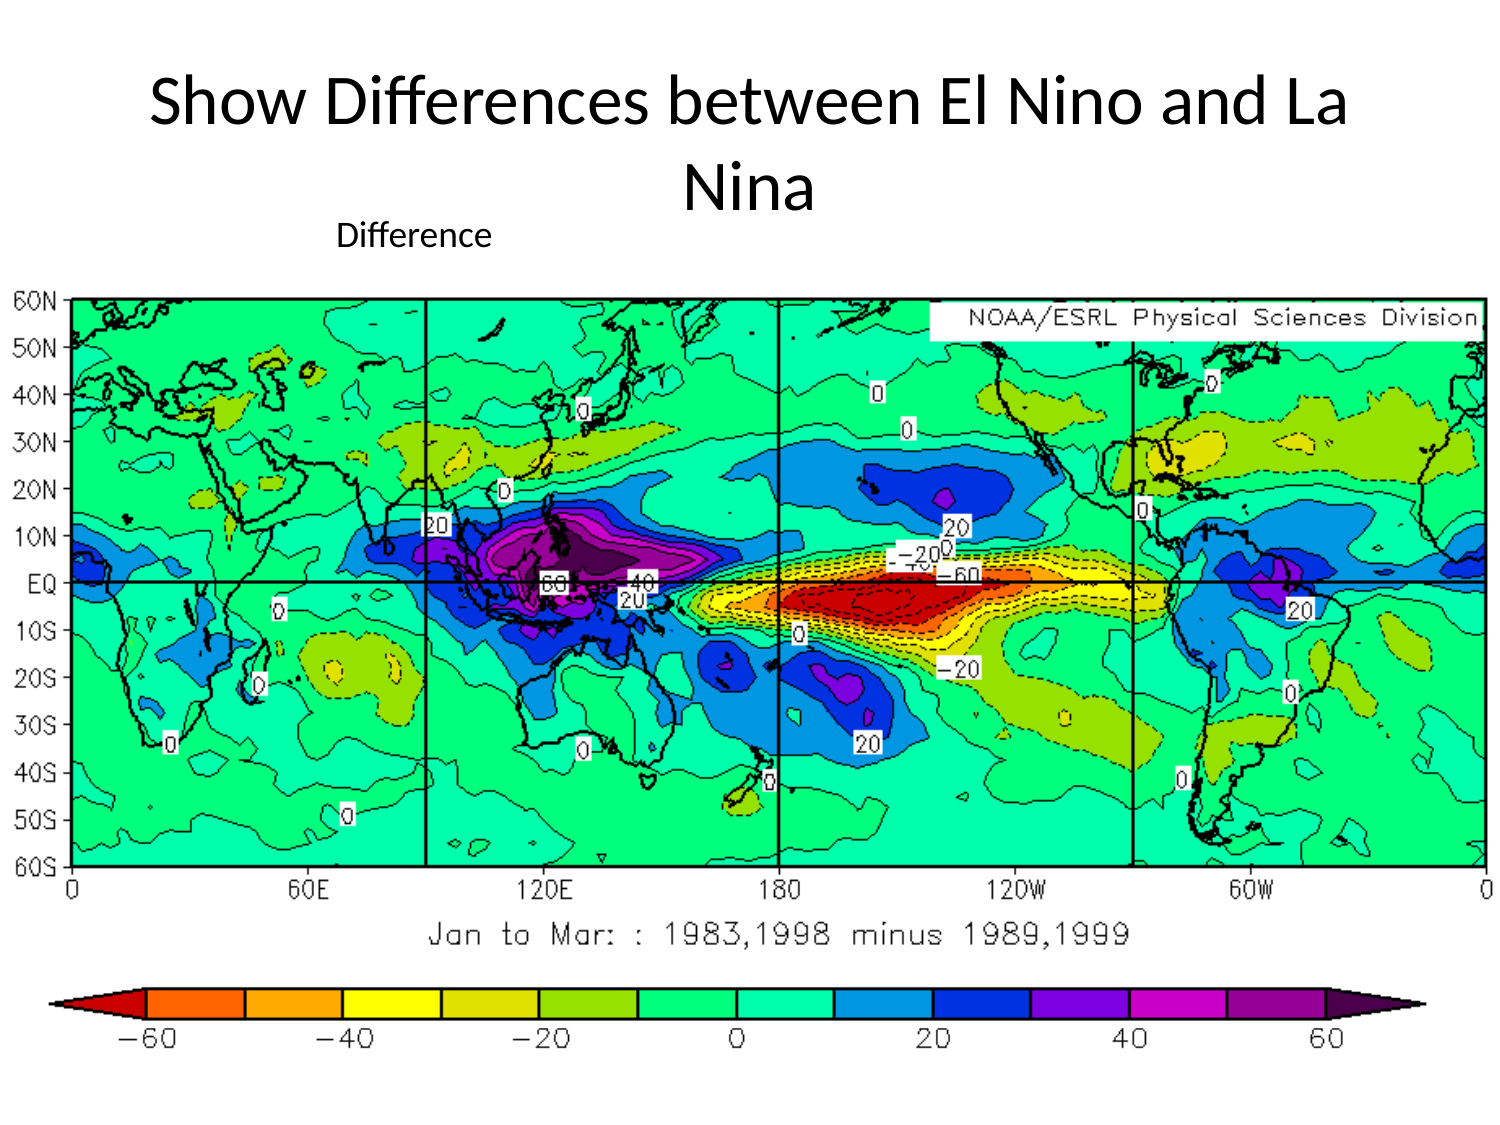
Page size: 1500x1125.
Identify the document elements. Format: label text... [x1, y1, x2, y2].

picture [44, 973, 1449, 1055]
text_box Difference [321, 202, 508, 262]
title Show Differences between El Nino and La Nina [75, 45, 1425, 233]
picture [1, 284, 1500, 962]
